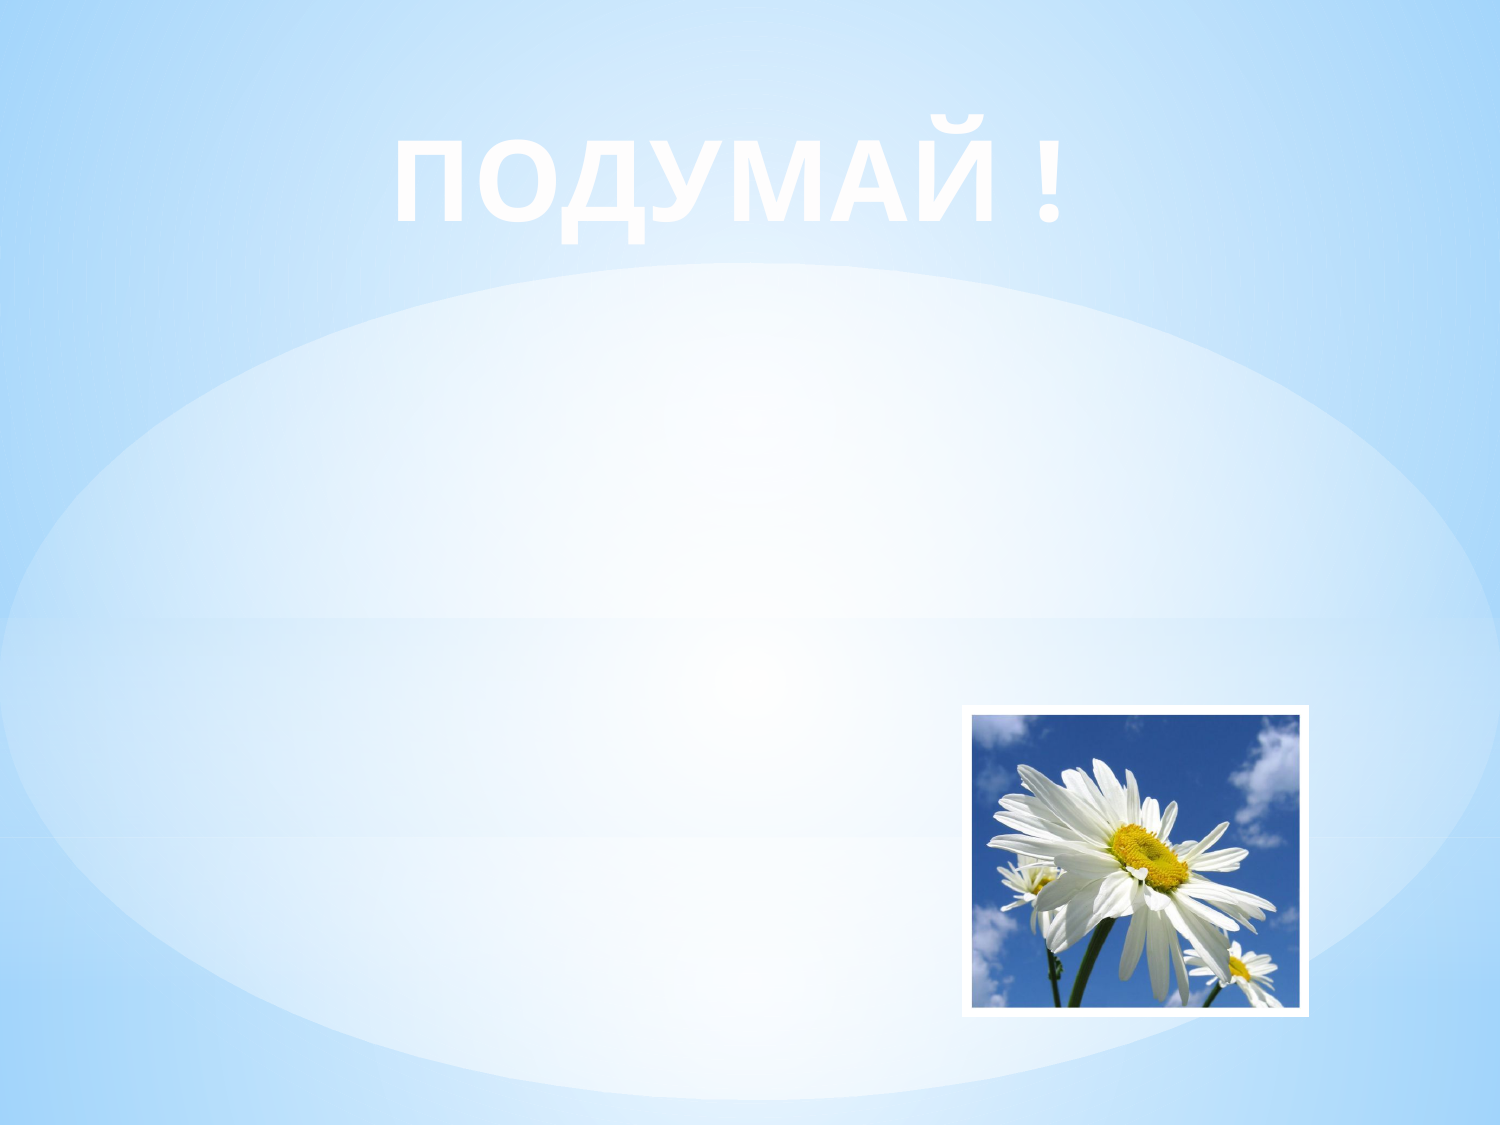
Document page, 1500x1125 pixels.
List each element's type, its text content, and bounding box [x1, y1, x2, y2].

text_box ПОДУМАЙ ! [371, 101, 1084, 252]
picture [962, 705, 1310, 1018]
